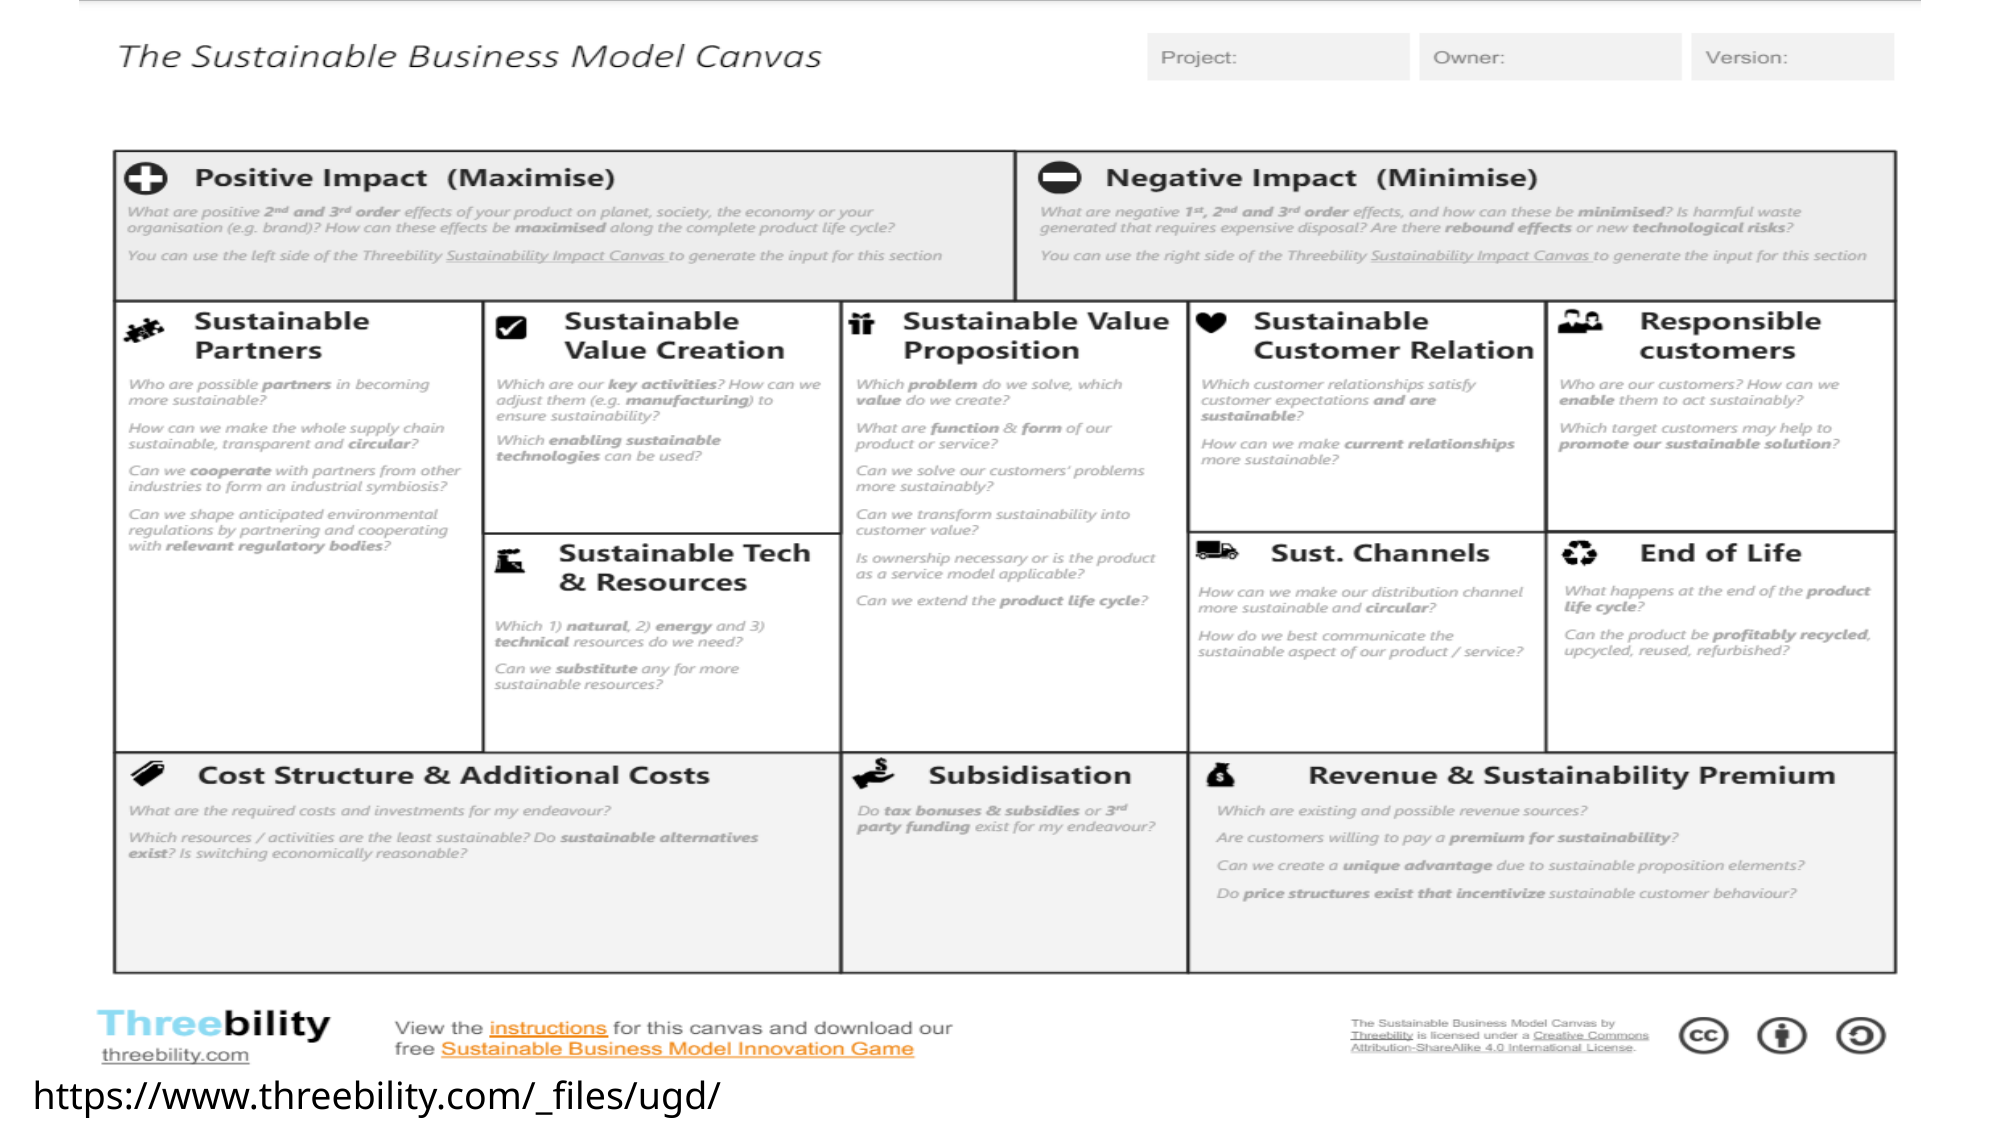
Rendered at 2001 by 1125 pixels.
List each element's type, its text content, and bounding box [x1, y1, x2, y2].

picture [78, 0, 1922, 1076]
text_box https://www.threebility.com/_files/ugd/b67836_7bd275b345cf4f20bc560590113a8f47.pdf [17, 1064, 1581, 1125]
